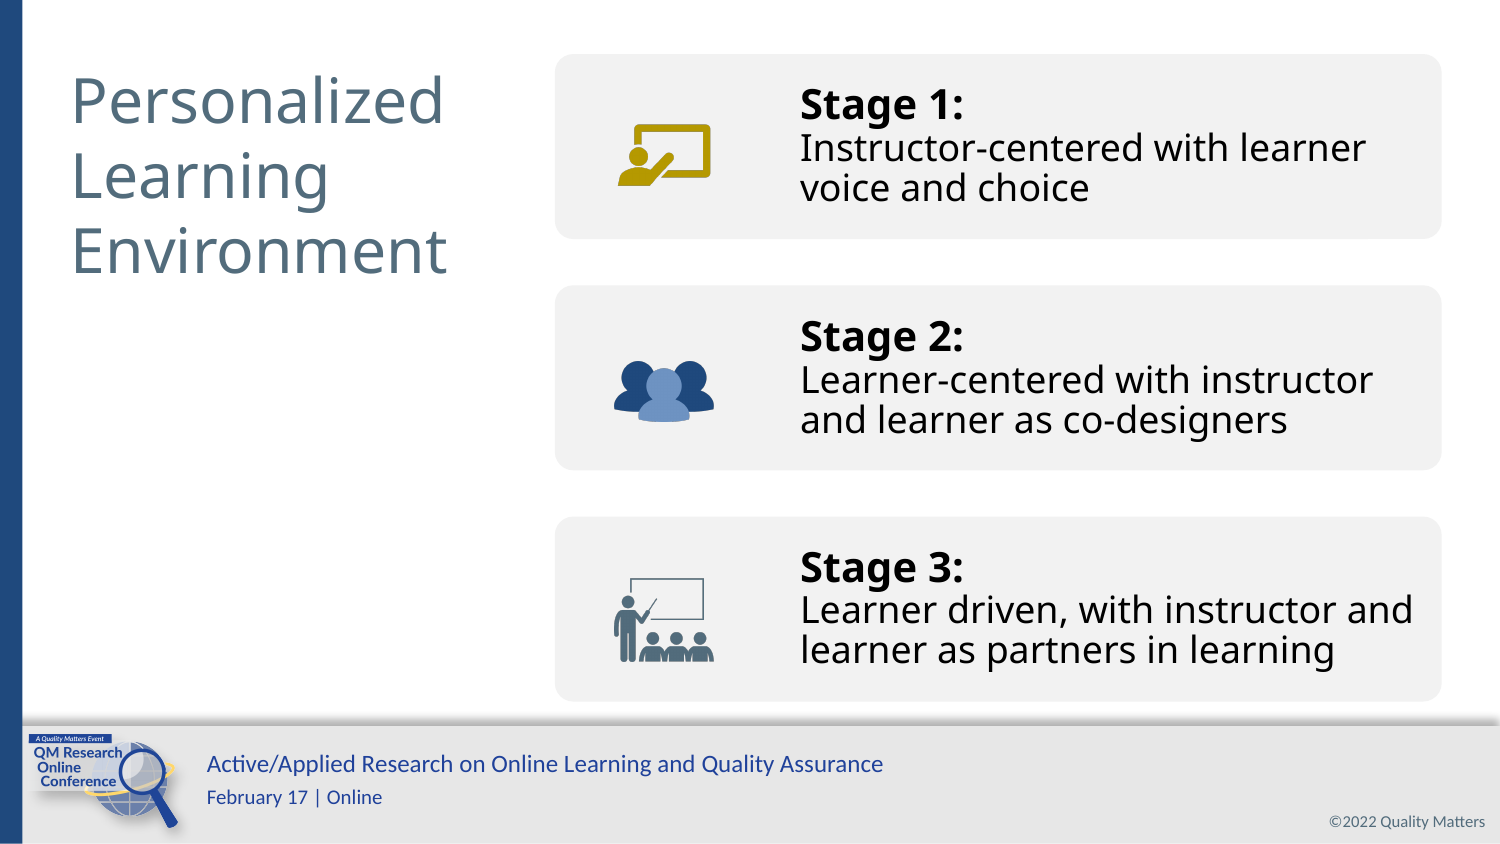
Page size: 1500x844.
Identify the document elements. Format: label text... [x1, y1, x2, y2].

slide_number 14 [1389, 764, 1480, 830]
picture [27, 734, 178, 828]
text_box Stage 2: Learner-centered with instructor and learner as co-designers [780, 285, 1442, 471]
text_box [554, 285, 780, 471]
text_box [0, 0, 23, 844]
text_box Stage 1: Instructor-centered with learner voice and choice [780, 54, 1442, 239]
title Personalized Learning Environment [55, 54, 481, 427]
text_box [554, 54, 1368, 240]
text_box [554, 516, 780, 702]
picture [613, 105, 714, 206]
text_box Stage 3: Learner driven, with instructor and learner as partners in learning [780, 516, 1442, 702]
picture [613, 578, 714, 662]
picture [613, 361, 714, 423]
